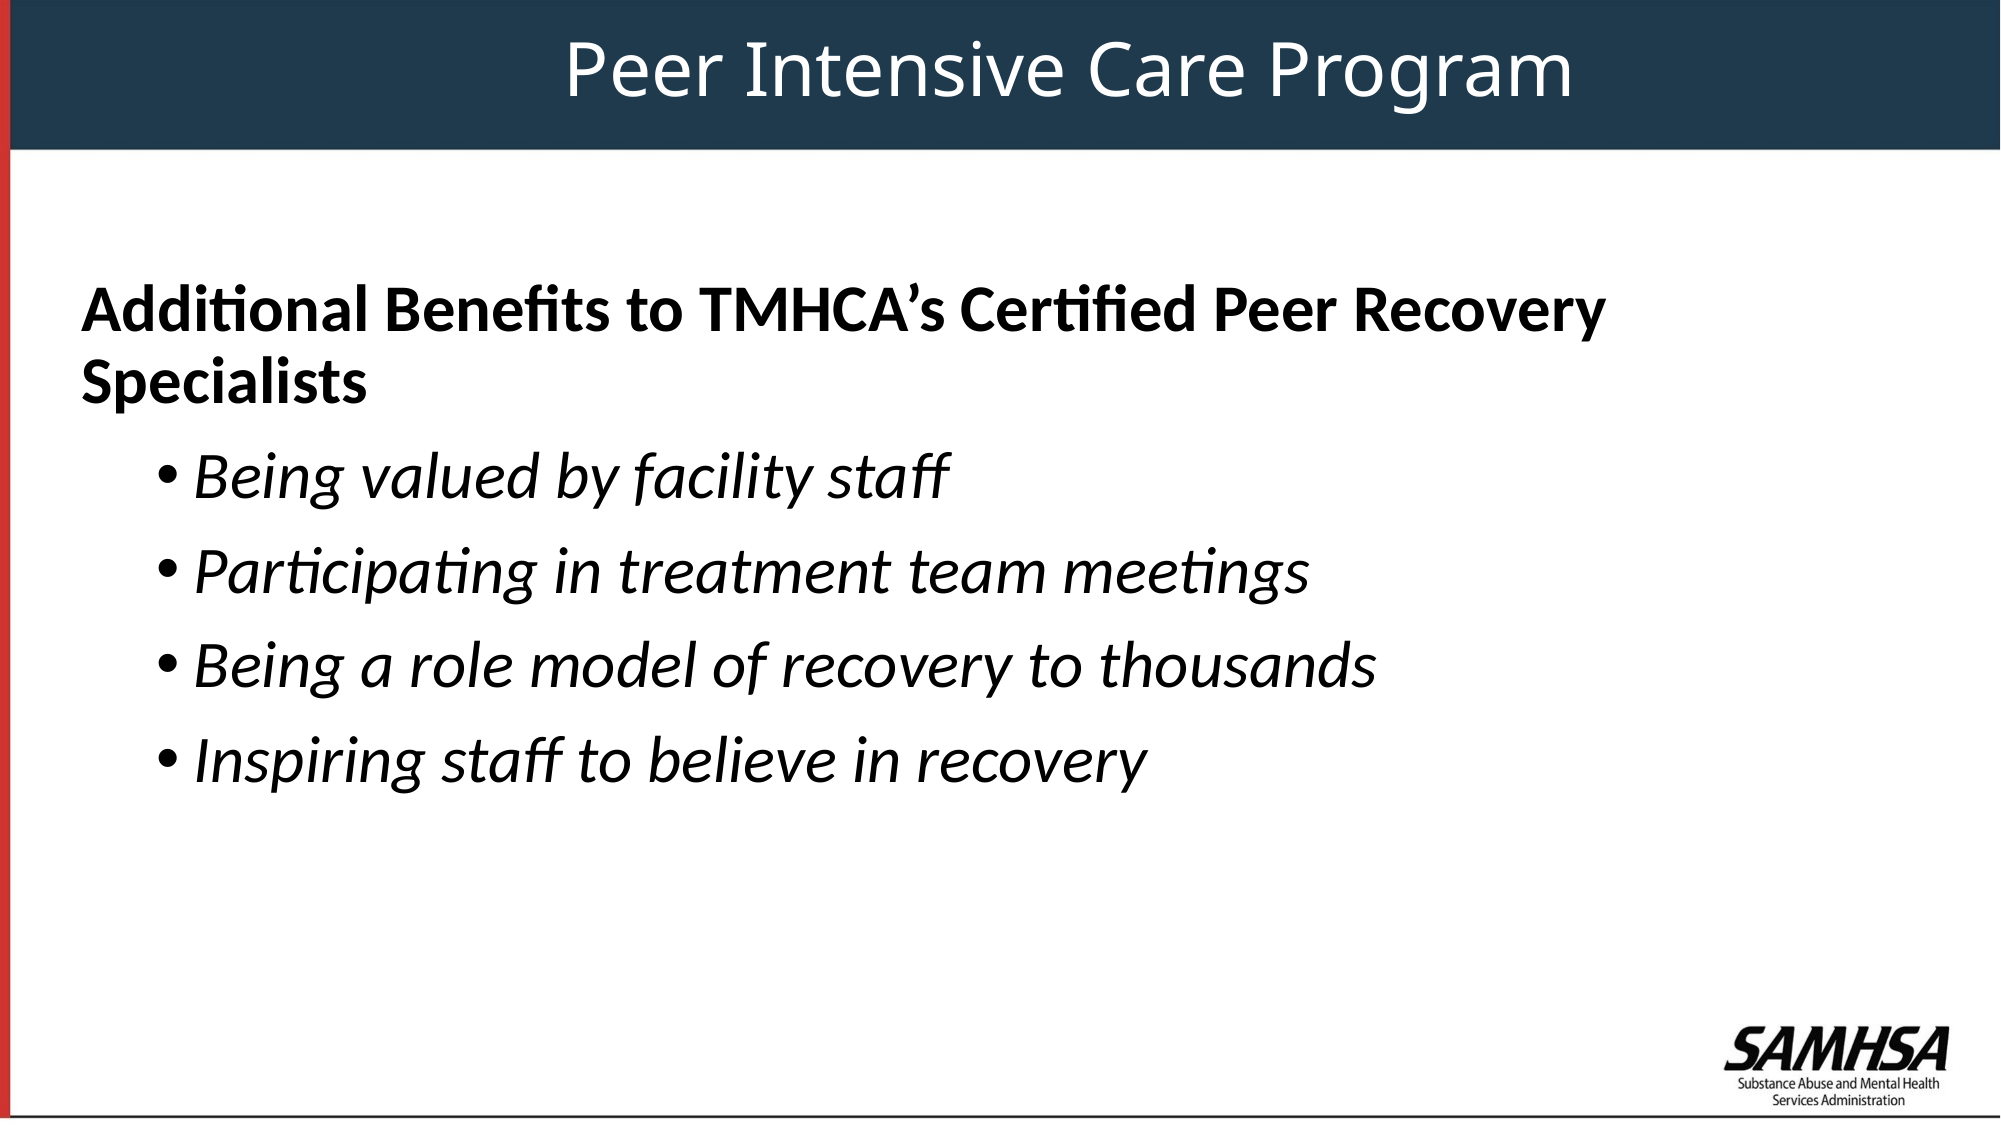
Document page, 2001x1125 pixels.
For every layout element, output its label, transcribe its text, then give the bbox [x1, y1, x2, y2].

text_box Additional Benefits to TMHCA’s Certified Peer Recovery Specialists Being valued by facility staff Participating in treatment team meetings Being a role model of recovery to thousands Inspiring staff to believe in recovery [66, 266, 1640, 935]
text_box Peer Intensive Care Program [549, 24, 1843, 160]
picture [0, 0, 2001, 1125]
